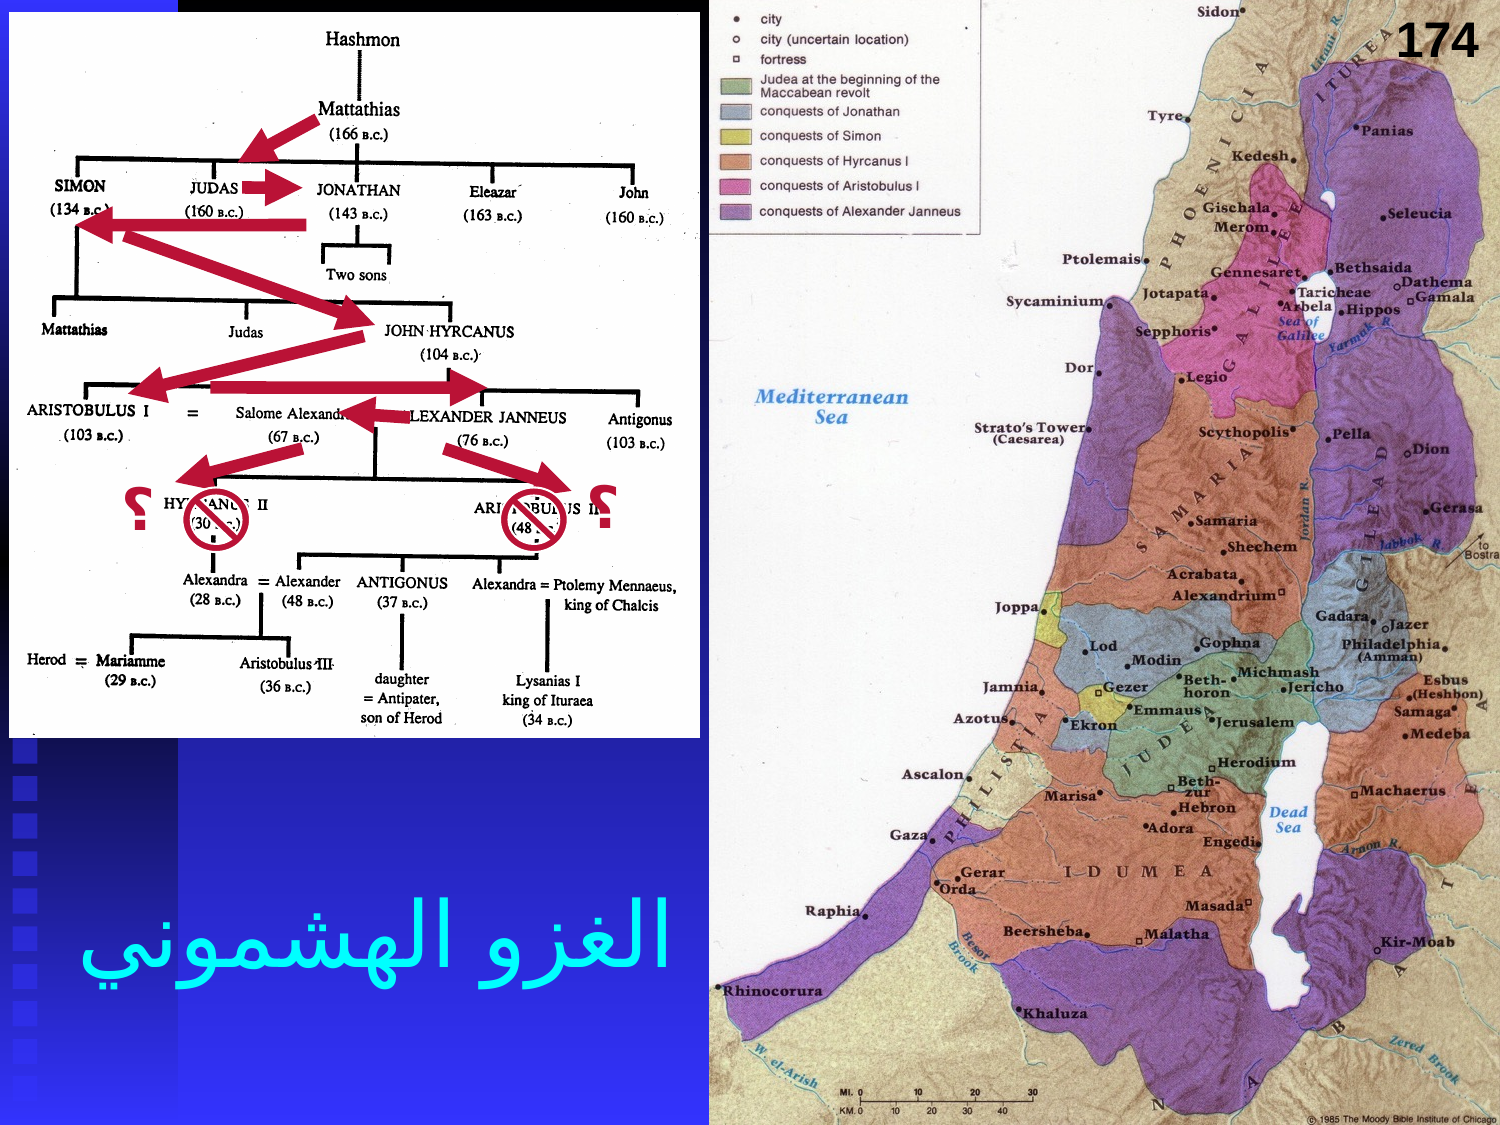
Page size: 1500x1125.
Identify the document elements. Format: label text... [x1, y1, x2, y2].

picture [708, 0, 1500, 1125]
picture [9, 12, 701, 738]
title الغزو الهشموني [62, 787, 703, 1075]
